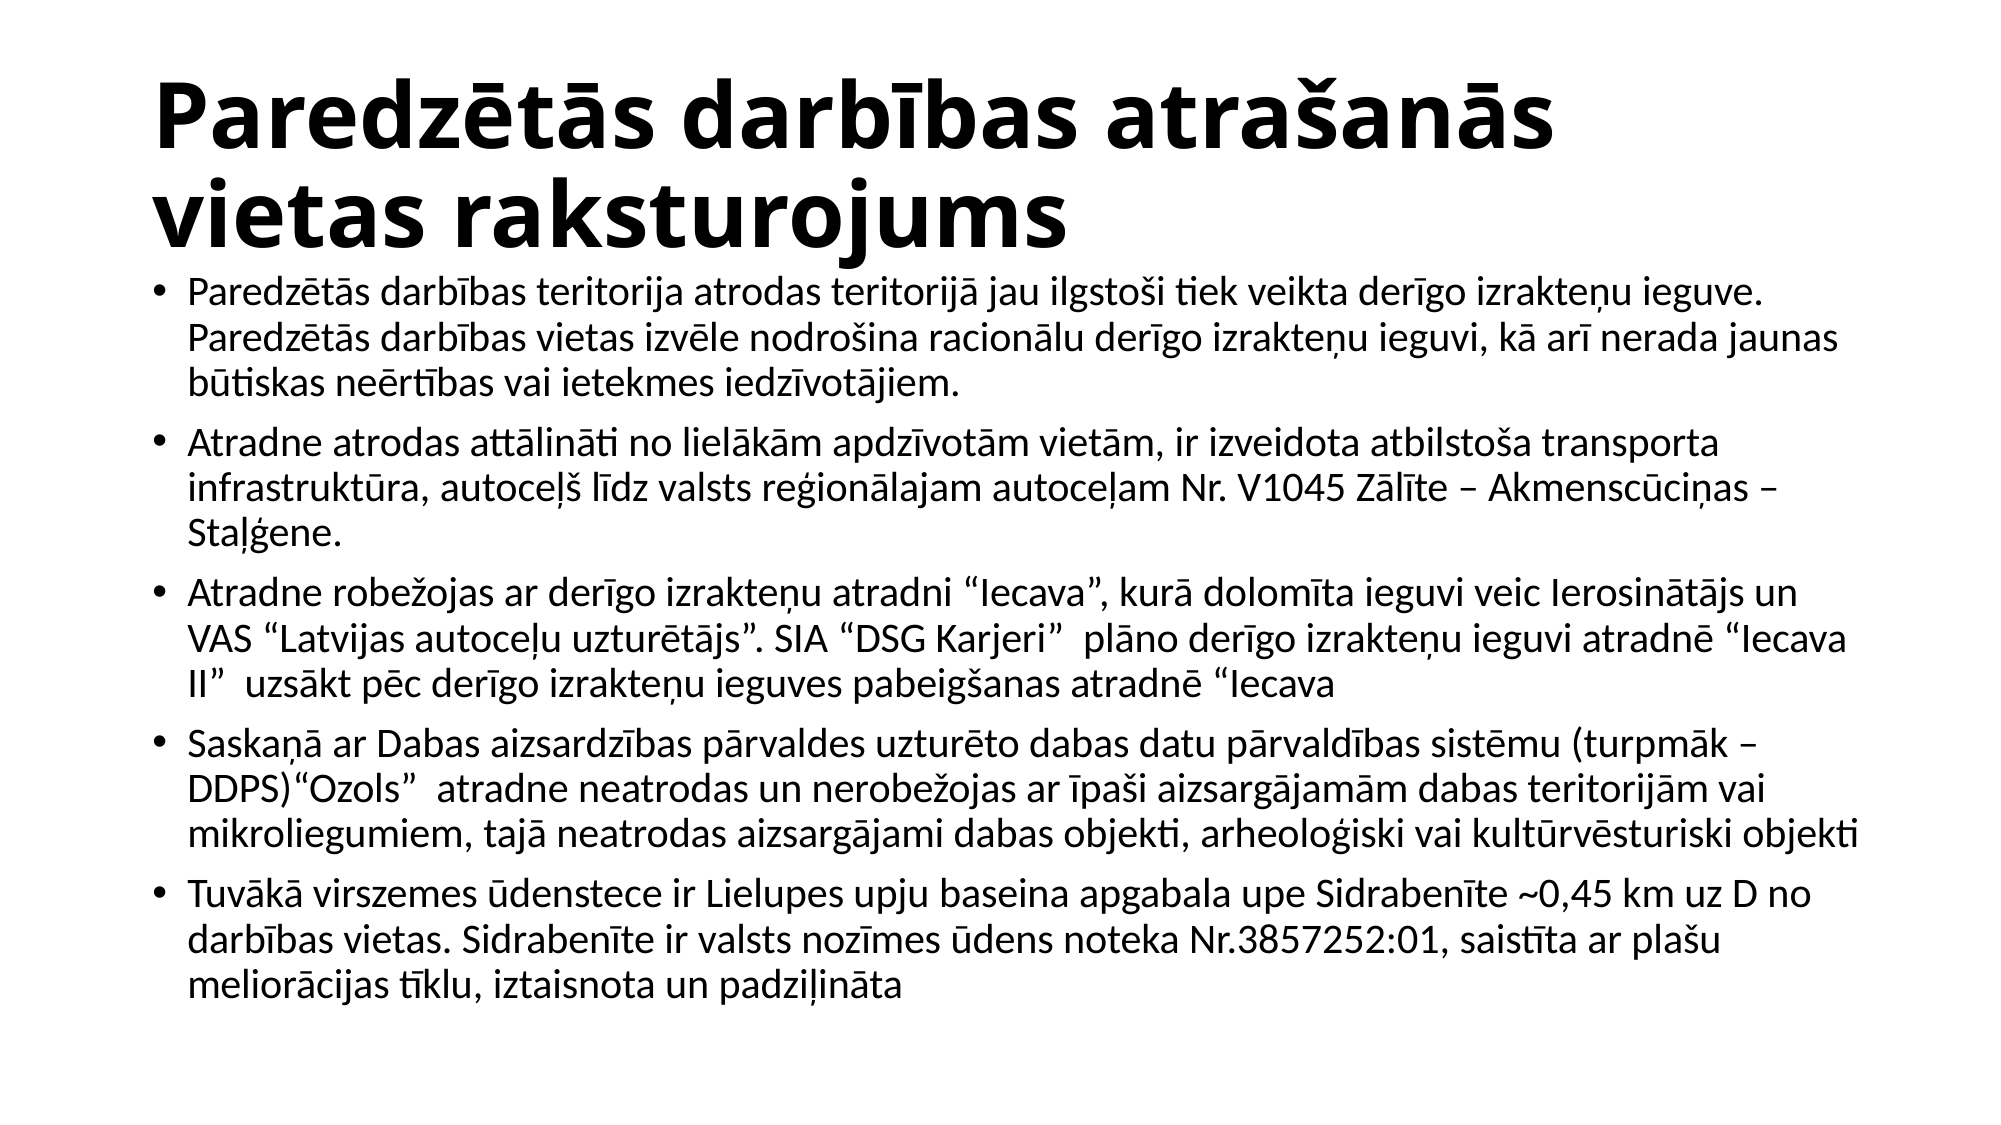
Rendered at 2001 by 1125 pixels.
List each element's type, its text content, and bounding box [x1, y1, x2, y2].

title Paredzētās darbības atrašanās vietas raksturojums [137, 59, 1863, 262]
list Paredzētās darbības teritorija atrodas teritorijā jau ilgstoši tiek veikta derīgo izrakteņu ieguve. Paredzētās darbības vietas izvēle nodrošina racionālu derīgo izrakteņu ieguvi, kā arī nerada jaunas būtiskas neērtības vai ietekmes iedzīvotājiem. Atradne atrodas attālināti no lielākām apdzīvotām vietām, ir izveidota atbilstoša transporta infrastruktūra, autoceļš līdz valsts reģionālajam autoceļam Nr. V1045 Zālīte – Akmenscūciņas – Staļģene. Atradne robežojas ar derīgo izrakteņu atradni “Iecava”, kurā dolomīta ieguvi veic Ierosinātājs un VAS “Latvijas autoceļu uzturētājs”. SIA “DSG Karjeri” plāno derīgo izrakteņu ieguvi atradnē “Iecava II” uzsākt pēc derīgo izrakteņu ieguves pabeigšanas atradnē “Iecava Saskaņā ar Dabas aizsardzības pārvaldes uzturēto dabas datu pārvaldības sistēmu (turpmāk – DDPS)“Ozols” atradne neatrodas un nerobežojas ar īpaši aizsargājamām dabas teritorijām vai mikroliegumiem, tajā neatrodas aizsargājami dabas objekti, arheoloģiski vai kultūrvēsturiski objekti Tuvākā virszemes ūdenstece ir Lielupes upju baseina apgabala upe Sidrabenīte ~0,45 km uz D no darbības vietas. Sidrabenīte ir valsts nozīmes ūdens noteka Nr.3857252:01, saistīta ar plašu meliorācijas tīklu, iztaisnota un padziļināta [137, 262, 1879, 1042]
